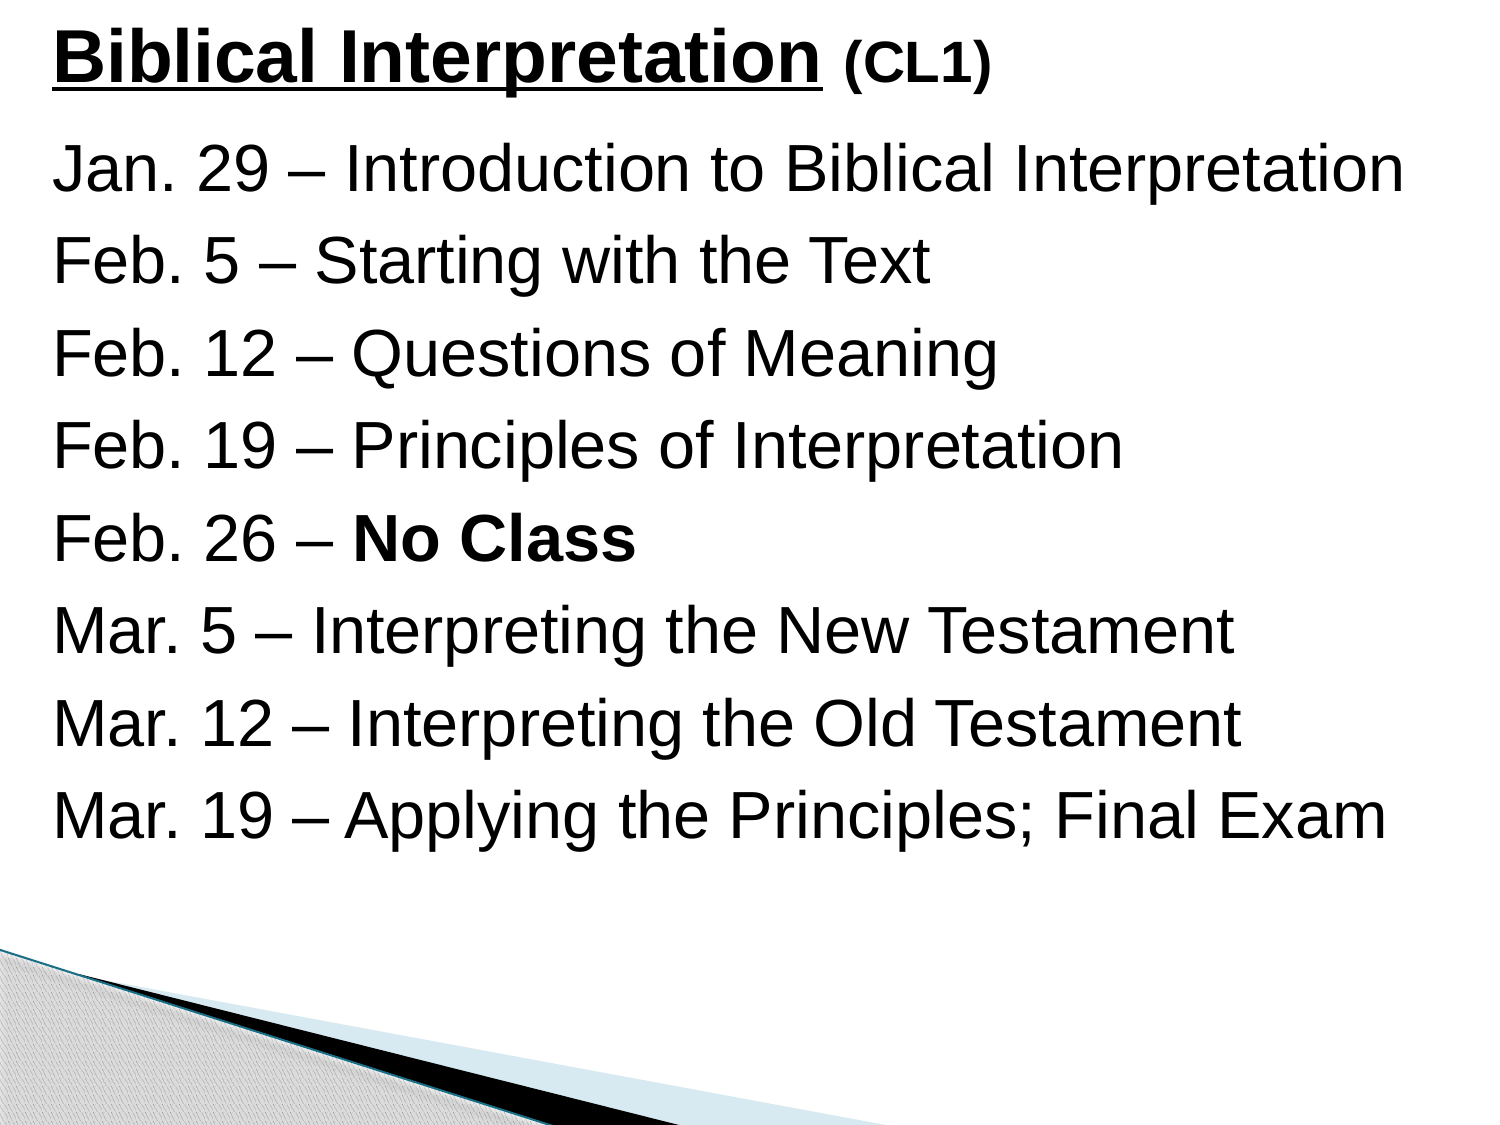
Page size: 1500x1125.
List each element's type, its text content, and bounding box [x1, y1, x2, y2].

text_box Biblical Interpretation (CL1) Jan. 29 – Introduction to Biblical Interpretation Feb. 5 – Starting with the Text Feb. 12 – Questions of Meaning Feb. 19 – Principles of Interpretation Feb. 26 – No Class Mar. 5 – Interpreting the New Testament Mar. 12 – Interpreting the Old Testament Mar. 19 – Applying the Principles; Final Exam [37, 0, 1488, 860]
